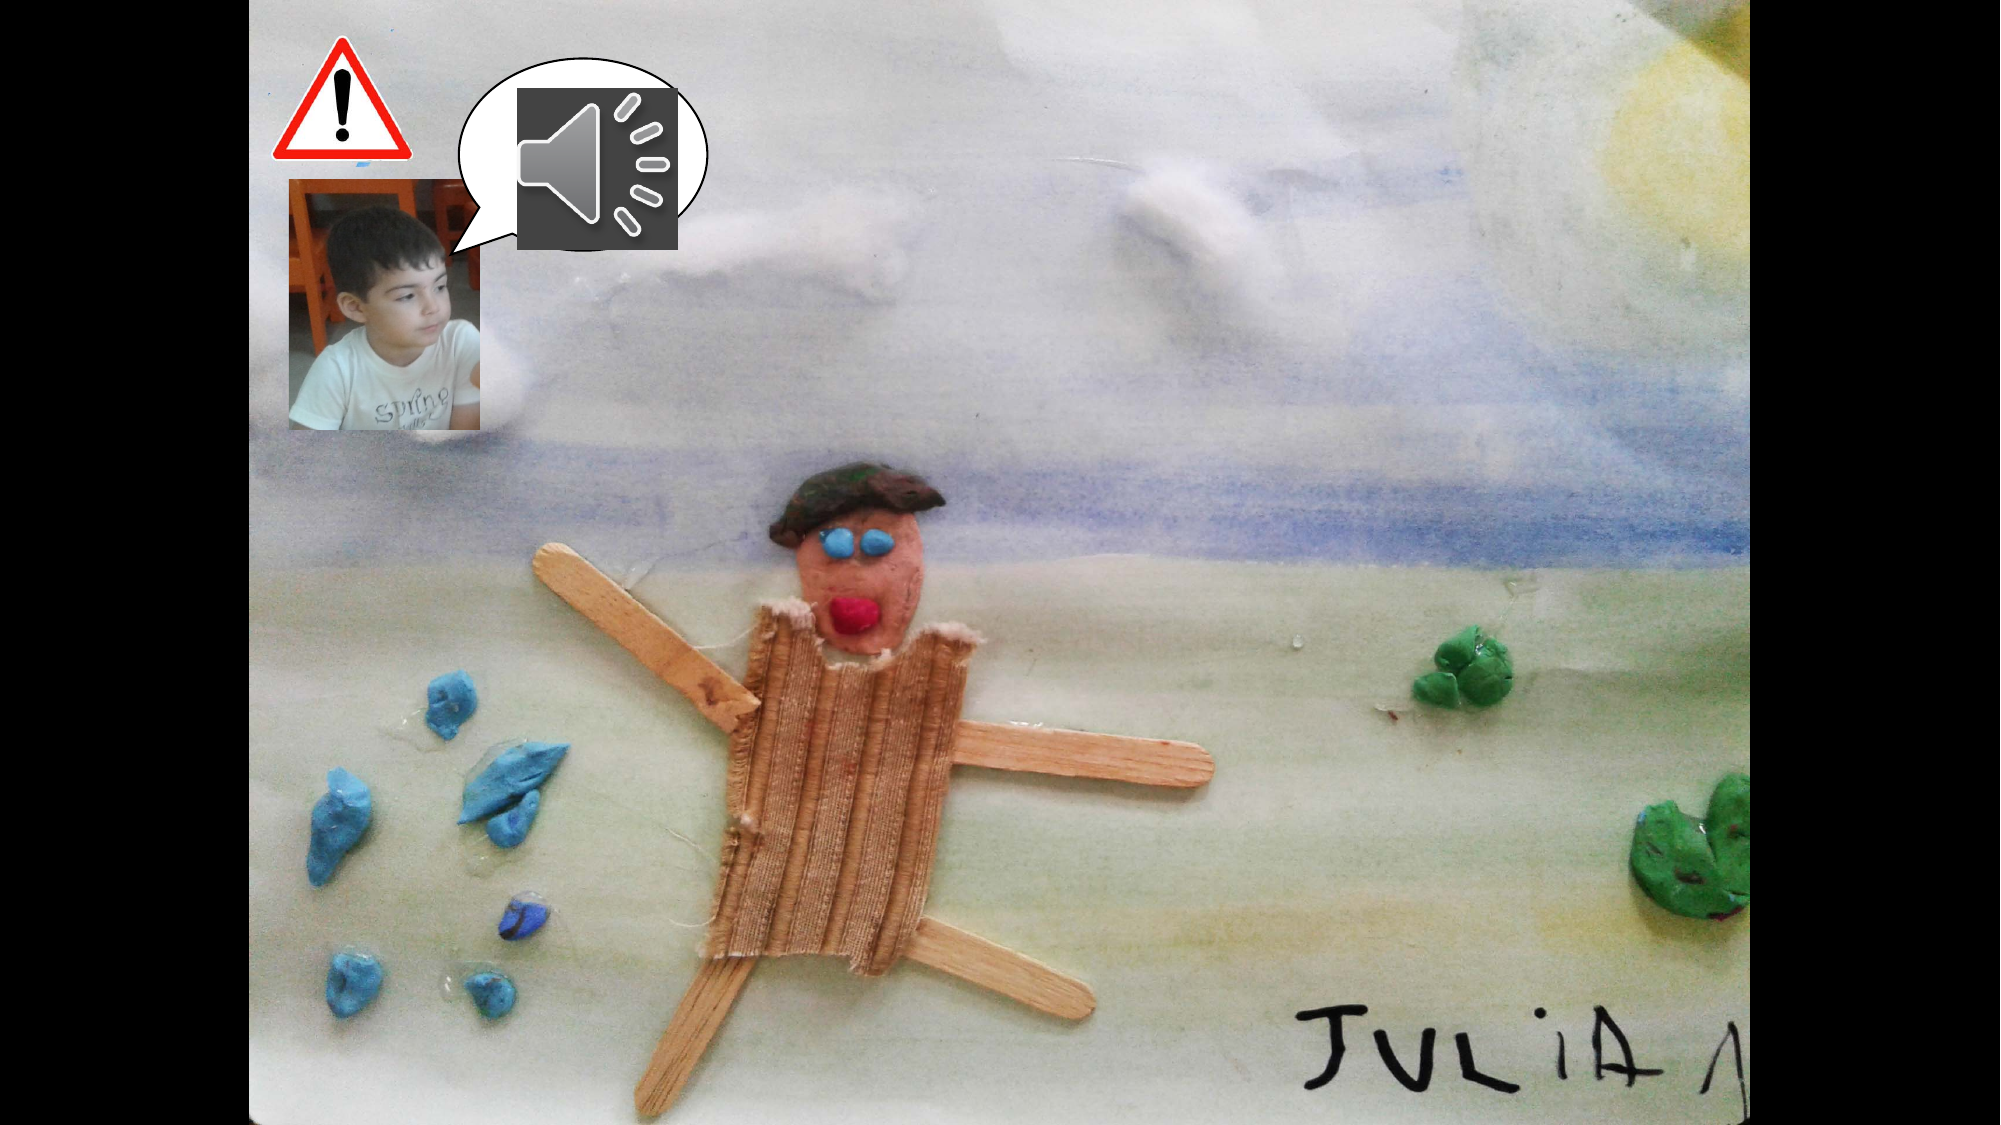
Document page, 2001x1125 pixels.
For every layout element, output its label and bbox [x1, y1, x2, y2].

picture [249, 0, 1750, 1125]
